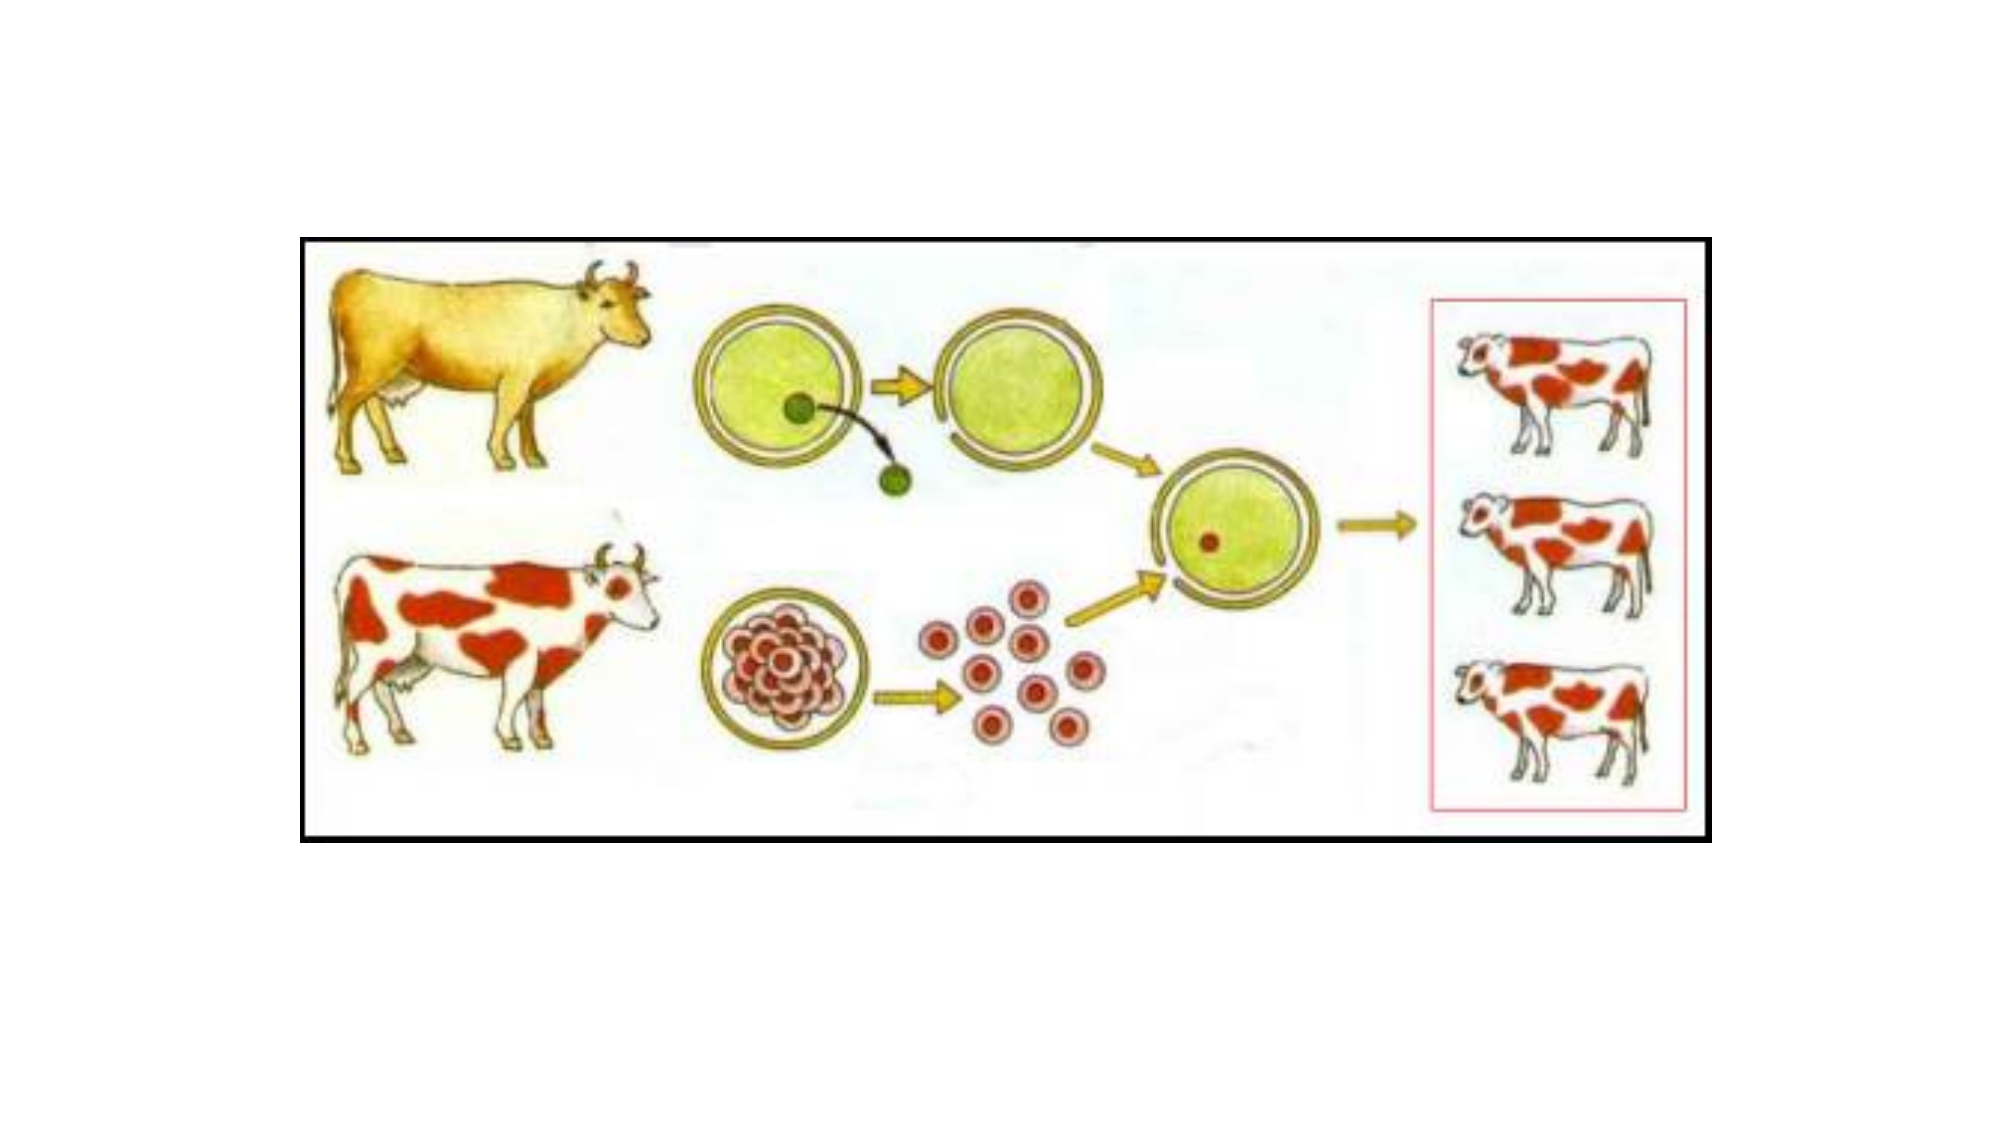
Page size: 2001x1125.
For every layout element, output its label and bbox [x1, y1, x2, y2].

picture [299, 237, 1712, 843]
